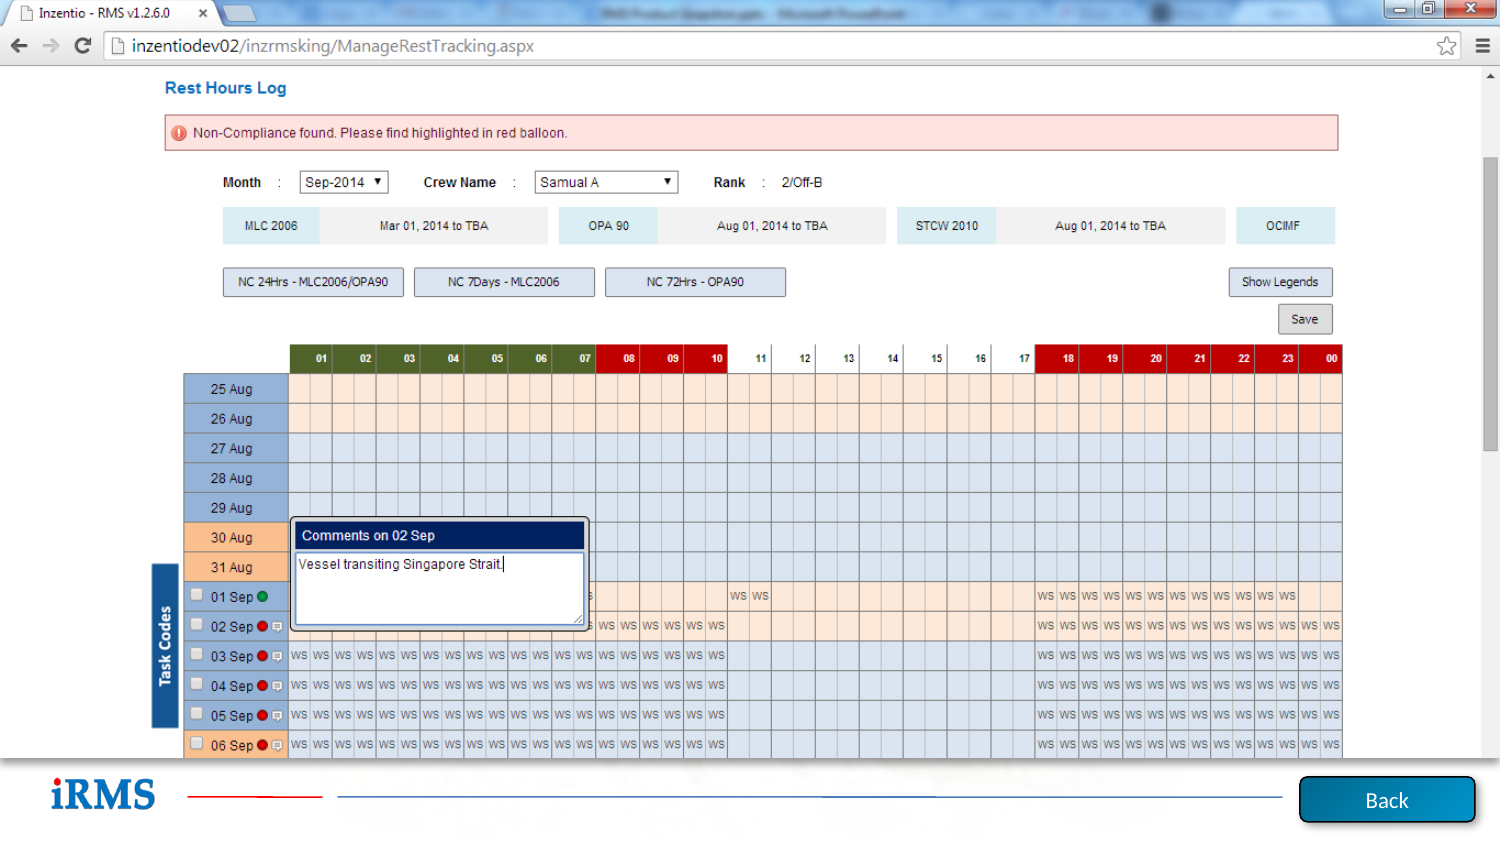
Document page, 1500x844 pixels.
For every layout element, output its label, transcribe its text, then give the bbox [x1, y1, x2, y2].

text_box Back [1297, 774, 1478, 824]
picture [50, 777, 155, 810]
picture [0, 0, 1500, 758]
